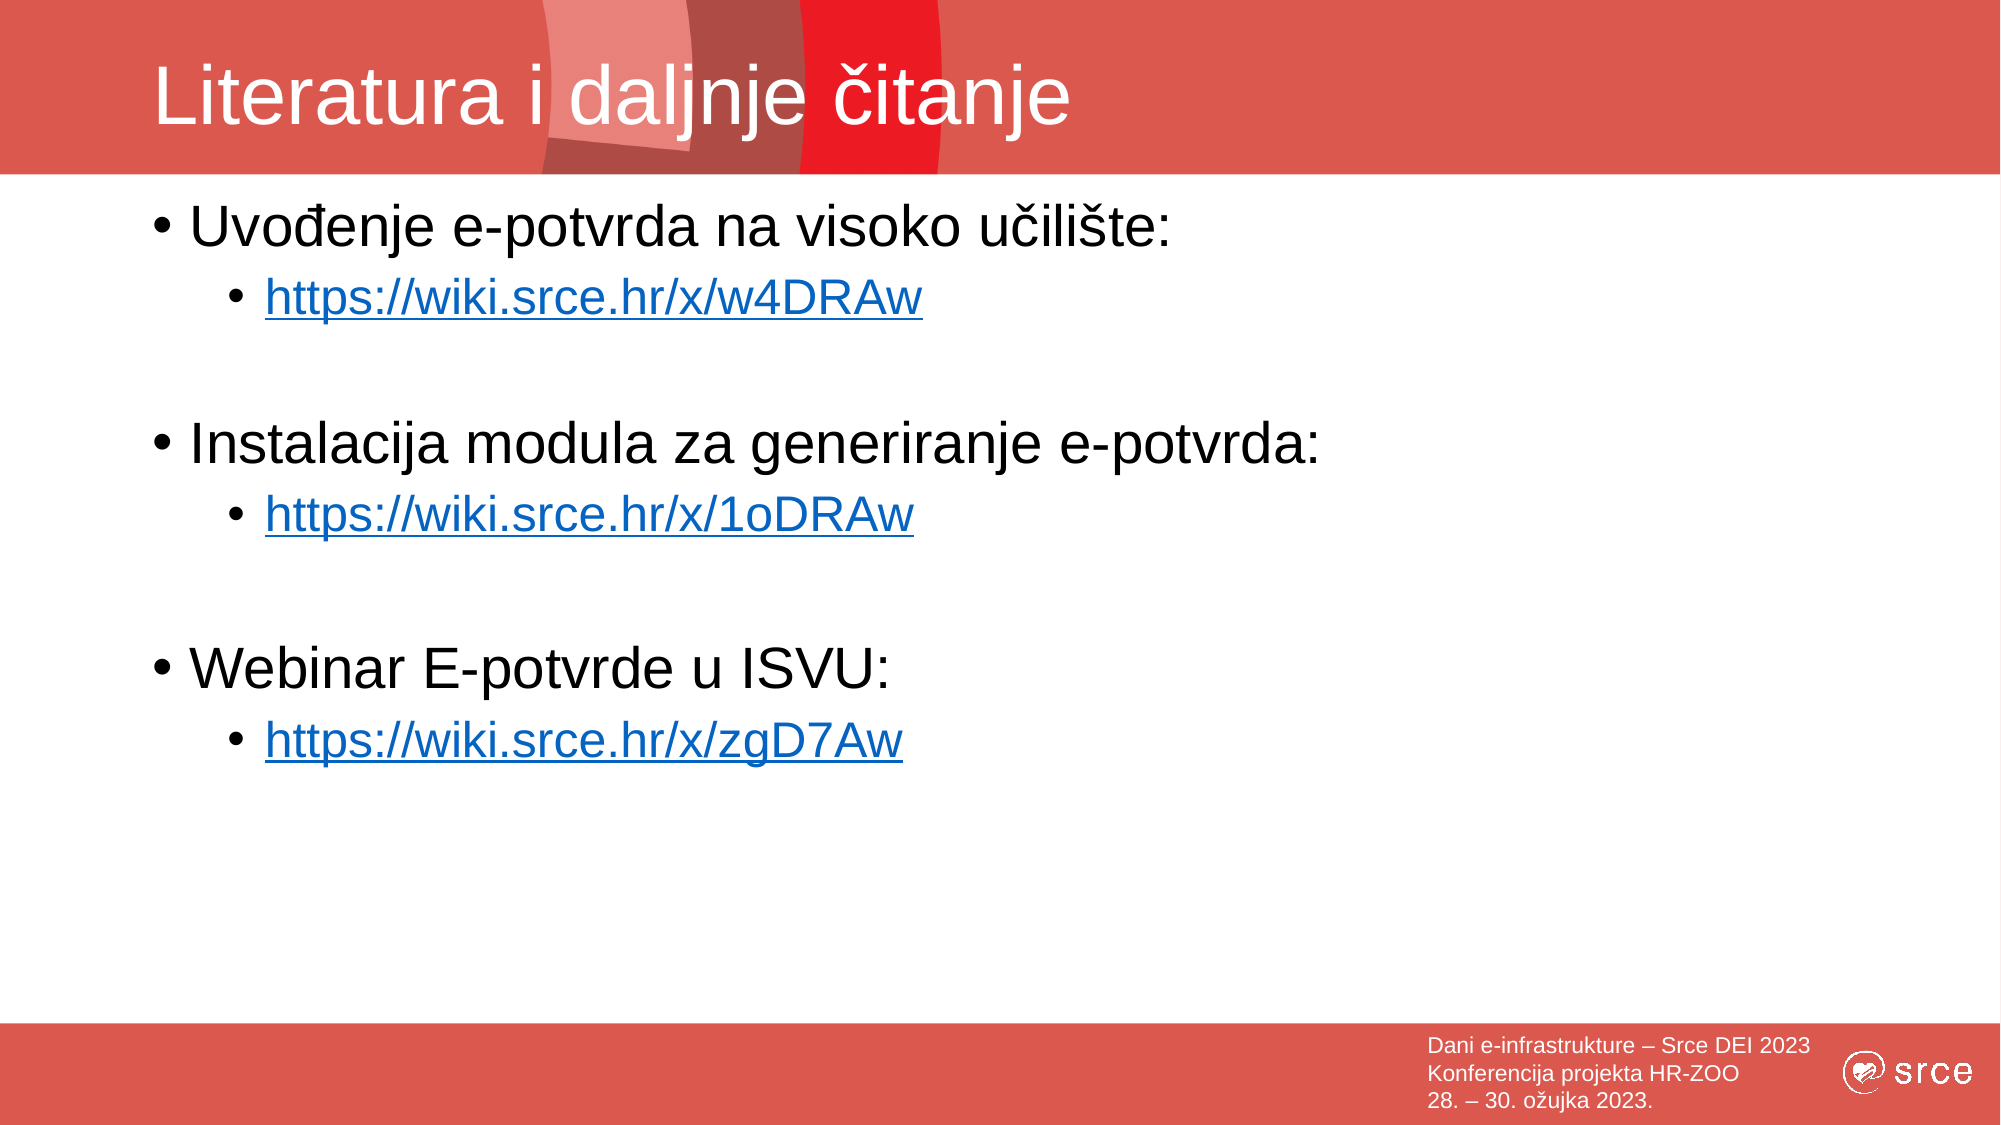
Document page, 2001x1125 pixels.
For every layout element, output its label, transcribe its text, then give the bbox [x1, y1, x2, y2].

list Uvođenje e-potvrda na visoko učilište: https://wiki.srce.hr/x/w4DRAw Instalacija modula za generiranje e-potvrda: https://wiki.srce.hr/x/1oDRAw Webinar E-potvrde u ISVU: https://wiki.srce.hr/x/zgD7Aw [137, 188, 1863, 1024]
picture [0, 0, 2001, 1125]
title Literatura i daljnje čitanje [137, 25, 1863, 170]
